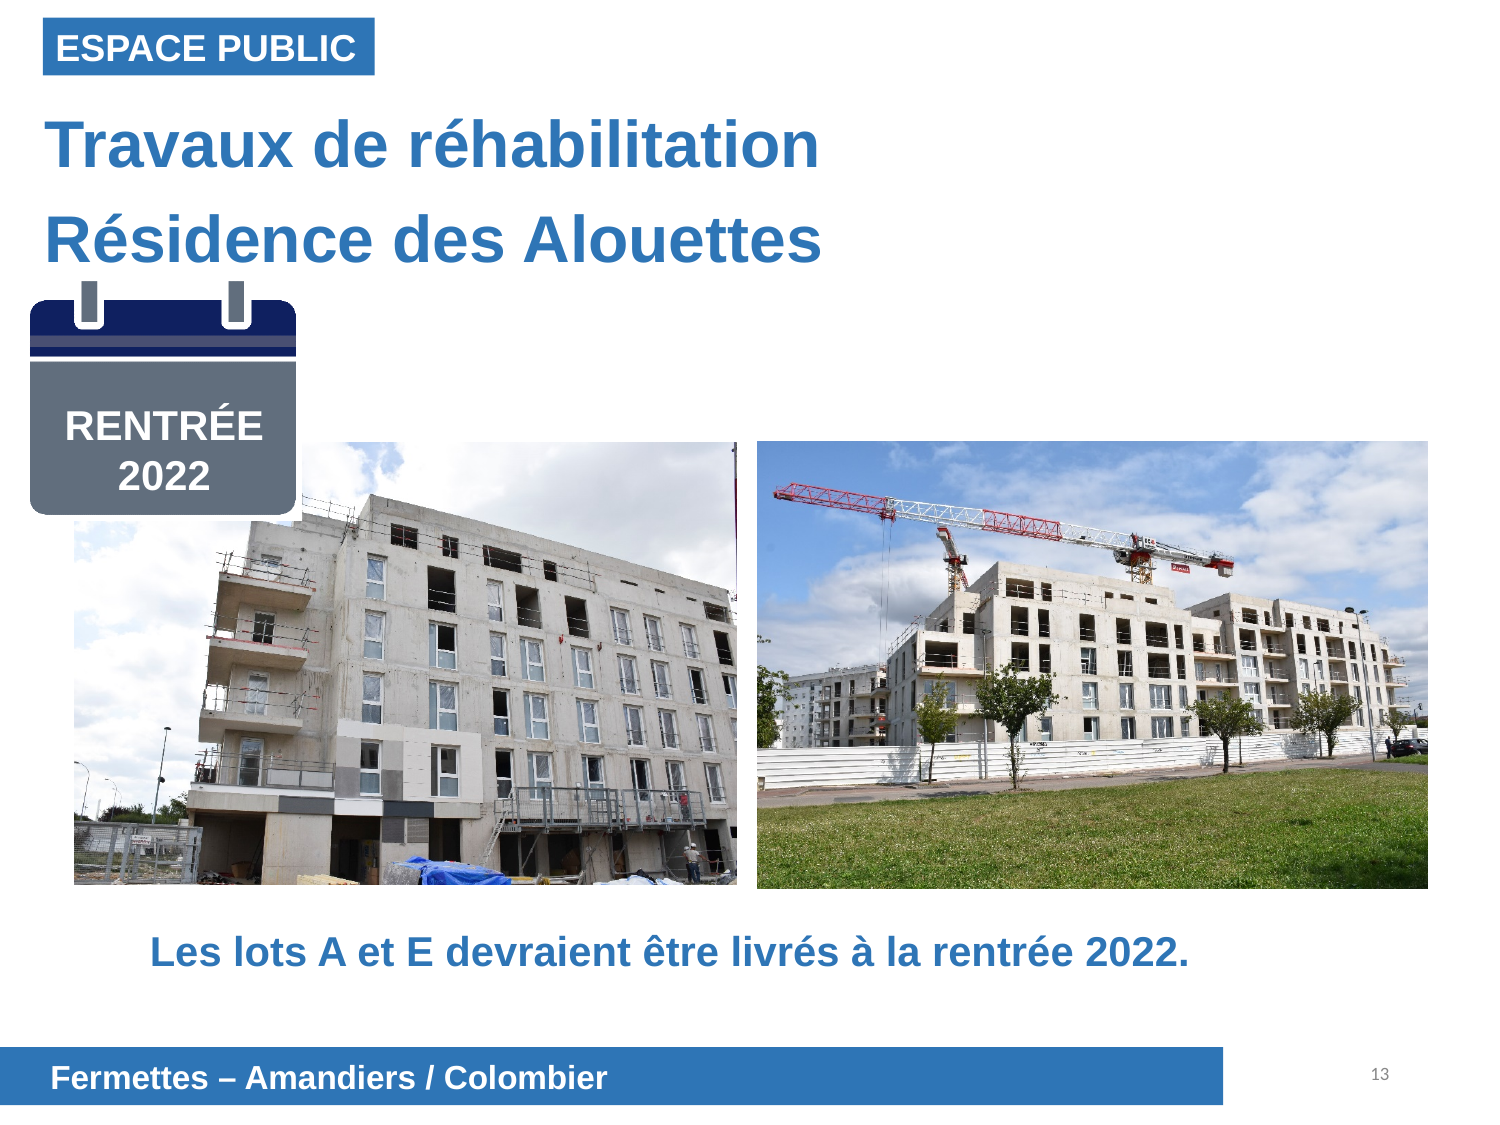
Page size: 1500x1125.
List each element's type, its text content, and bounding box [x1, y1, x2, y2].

text_box Travaux de réhabilitation Résidence des Alouettes [37, 75, 1500, 285]
picture [26, 279, 737, 885]
text_box Fermettes – Amandiers / Colombier [42, 1049, 1223, 1104]
text_box Les lots A et E devraient être livrés à la rentrée 2022. [135, 917, 1289, 982]
text_box [0, 34, 536, 173]
text_box ESPACE PUBLIC [40, 16, 372, 77]
text_box [0, 1047, 1224, 1106]
slide_number 13 [1360, 1053, 1398, 1093]
picture [757, 441, 1428, 889]
